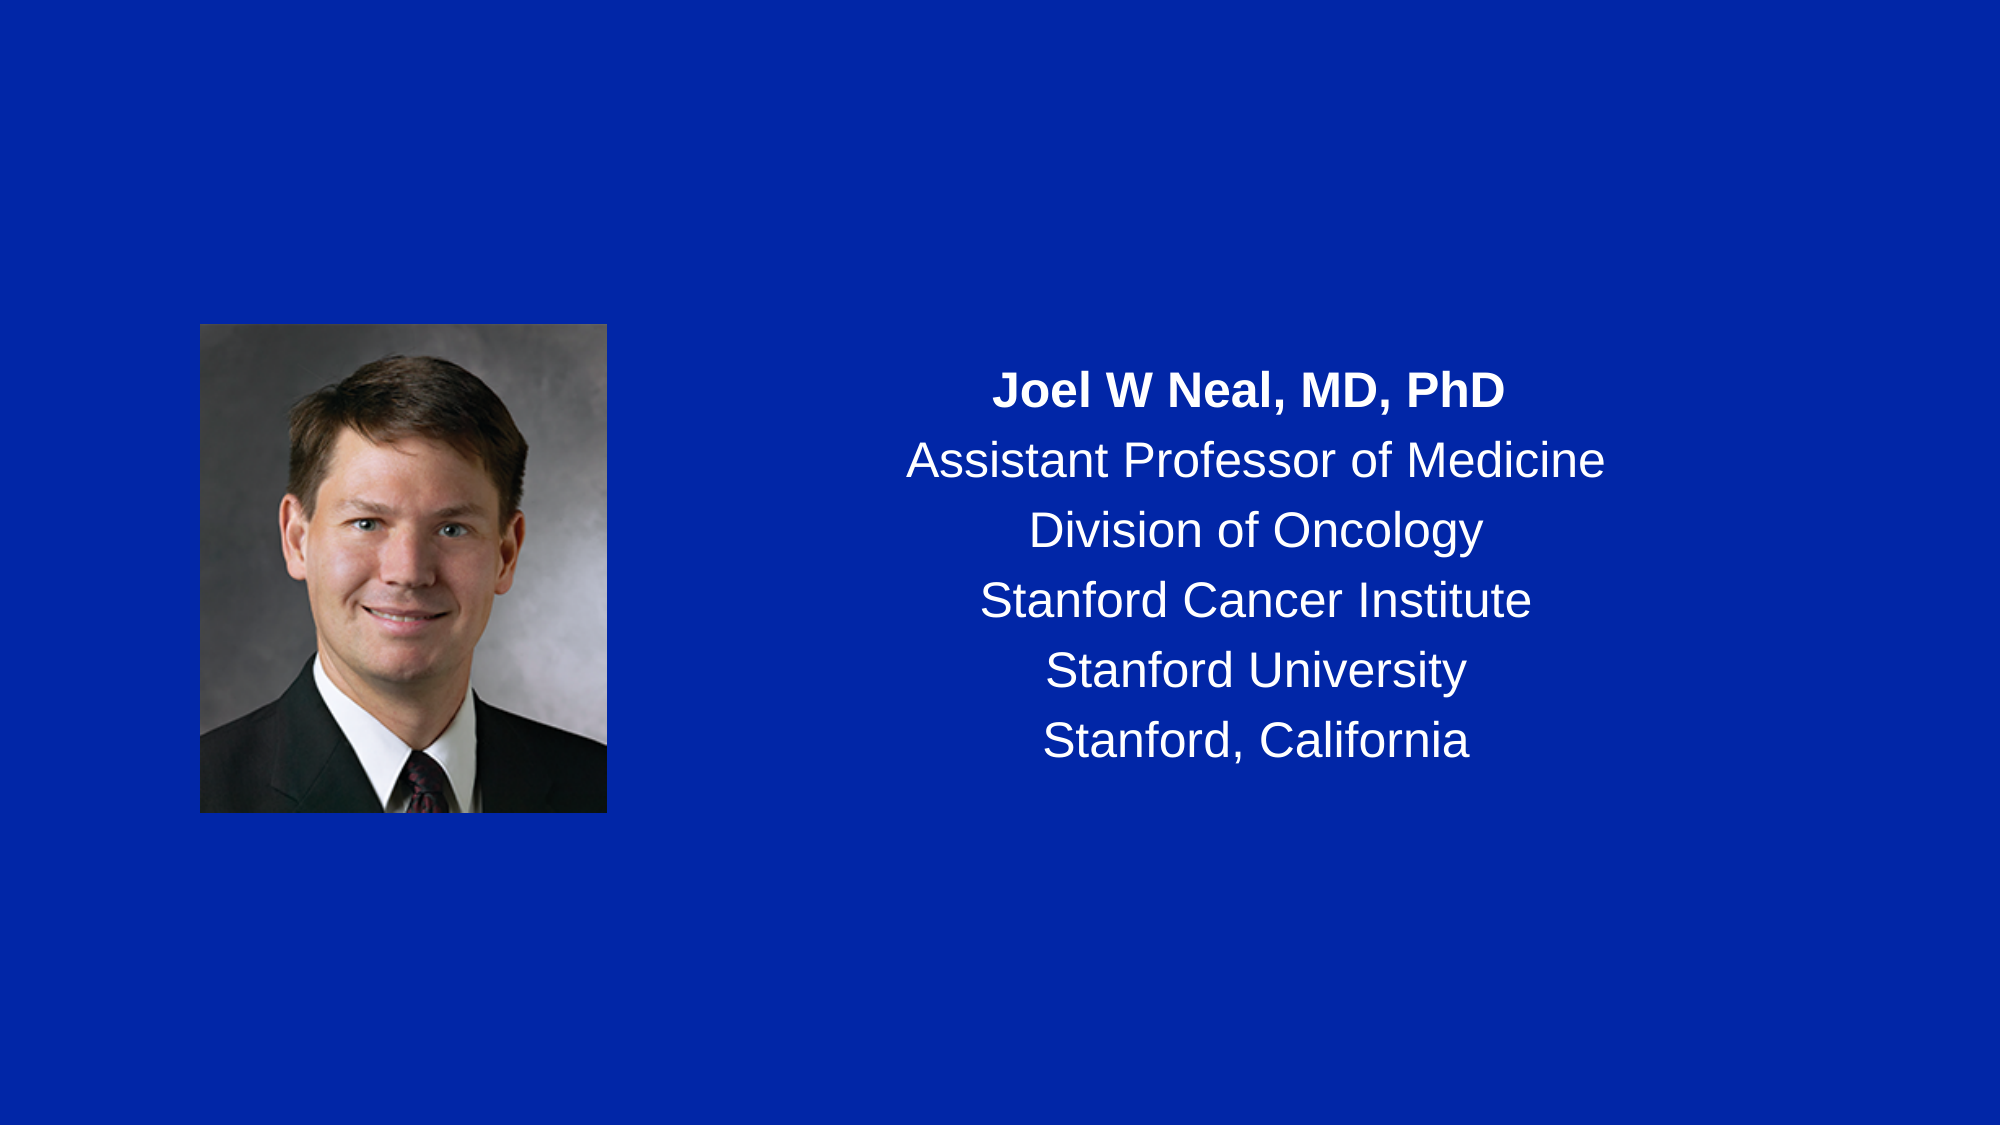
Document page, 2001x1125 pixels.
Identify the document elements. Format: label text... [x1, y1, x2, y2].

picture [0, 0, 2000, 1125]
text_box Joel W Neal, MD, PhD Assistant Professor of Medicine Division of Oncology Stanford Cancer Institute Stanford University Stanford, California [637, 349, 1875, 703]
